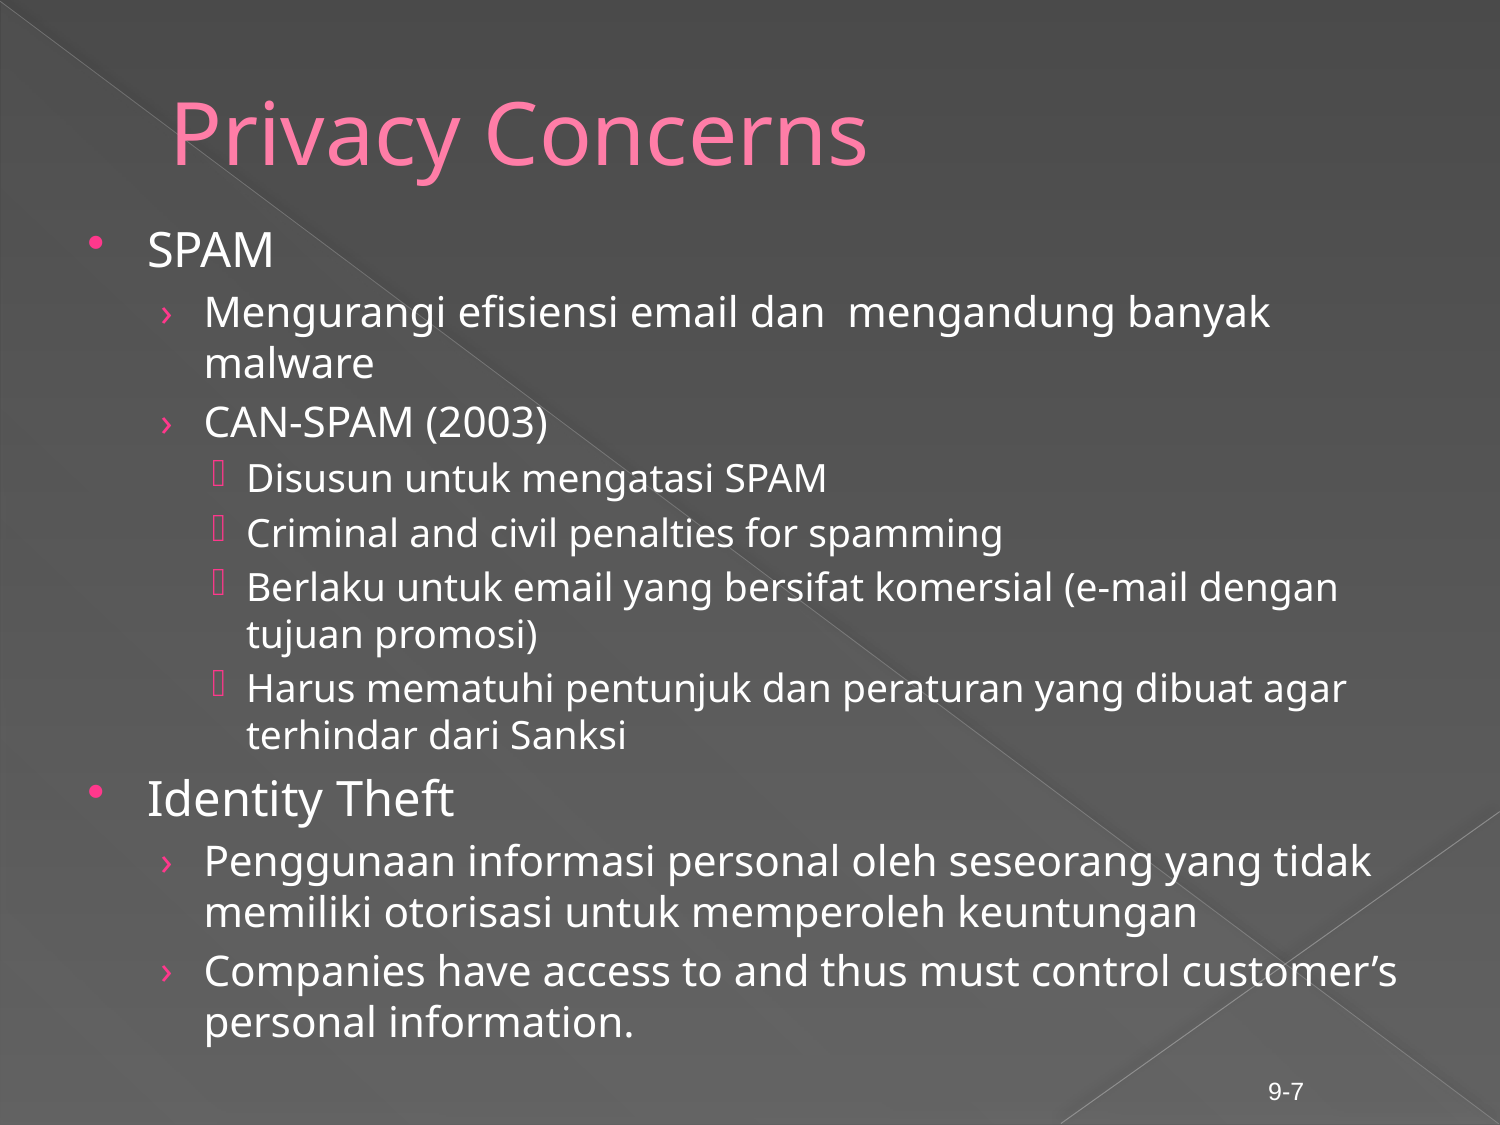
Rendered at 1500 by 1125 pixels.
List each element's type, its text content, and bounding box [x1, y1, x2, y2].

slide_number 9-7 [1245, 1063, 1328, 1113]
title Privacy Concerns [75, 15, 1425, 211]
list SPAM Mengurangi efisiensi email dan mengandung banyak malware CAN-SPAM (2003) Disusun untuk mengatasi SPAM Criminal and civil penalties for spamming Berlaku untuk email yang bersifat komersial (e-mail dengan tujuan promosi) Harus mematuhi pentunjuk dan peraturan yang dibuat agar terhindar dari Sanksi Identity Theft Penggunaan informasi personal oleh seseorang yang tidak memiliki otorisasi untuk memperoleh keuntungan Companies have access to and thus must control customer’s personal information. [64, 211, 1463, 1064]
